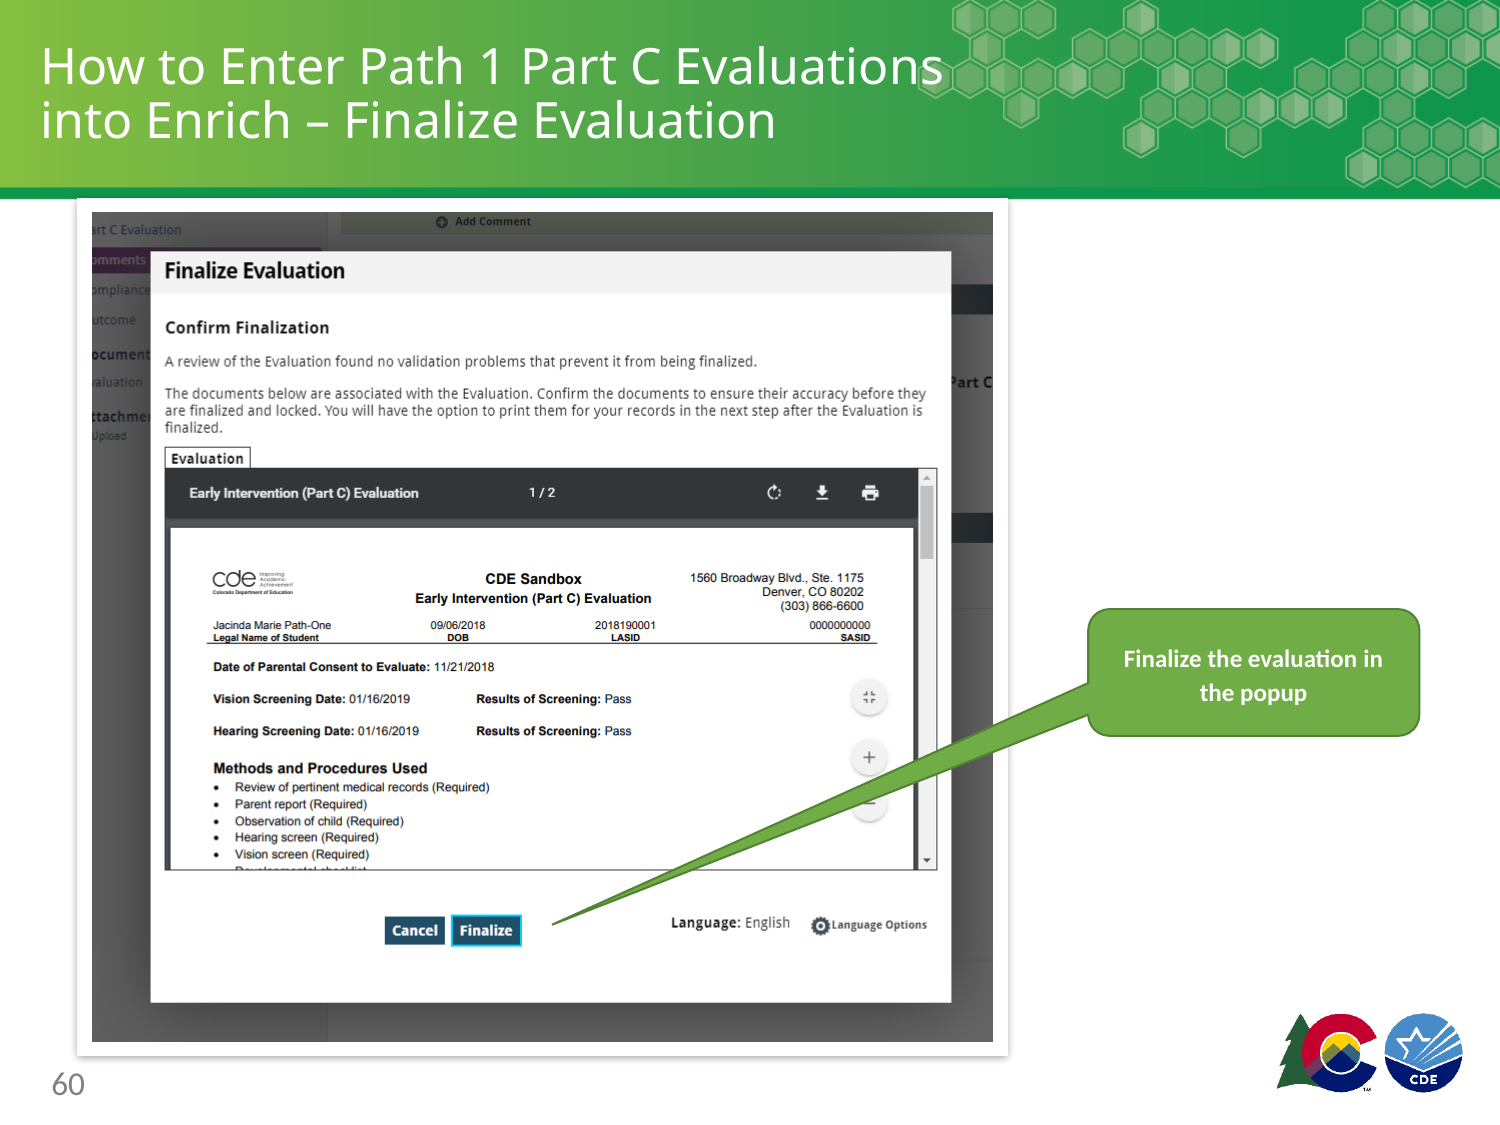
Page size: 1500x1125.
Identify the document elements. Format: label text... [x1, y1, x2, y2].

picture [1275, 1012, 1463, 1093]
picture [91, 211, 994, 1042]
text_box Finalize the evaluation in the popup [994, 608, 1421, 753]
picture [0, 0, 1500, 200]
slide_number 60 [36, 1054, 375, 1115]
title How to Enter Path 1 Part C Evaluations into Enrich – Finalize Evaluation [40, 41, 1038, 166]
